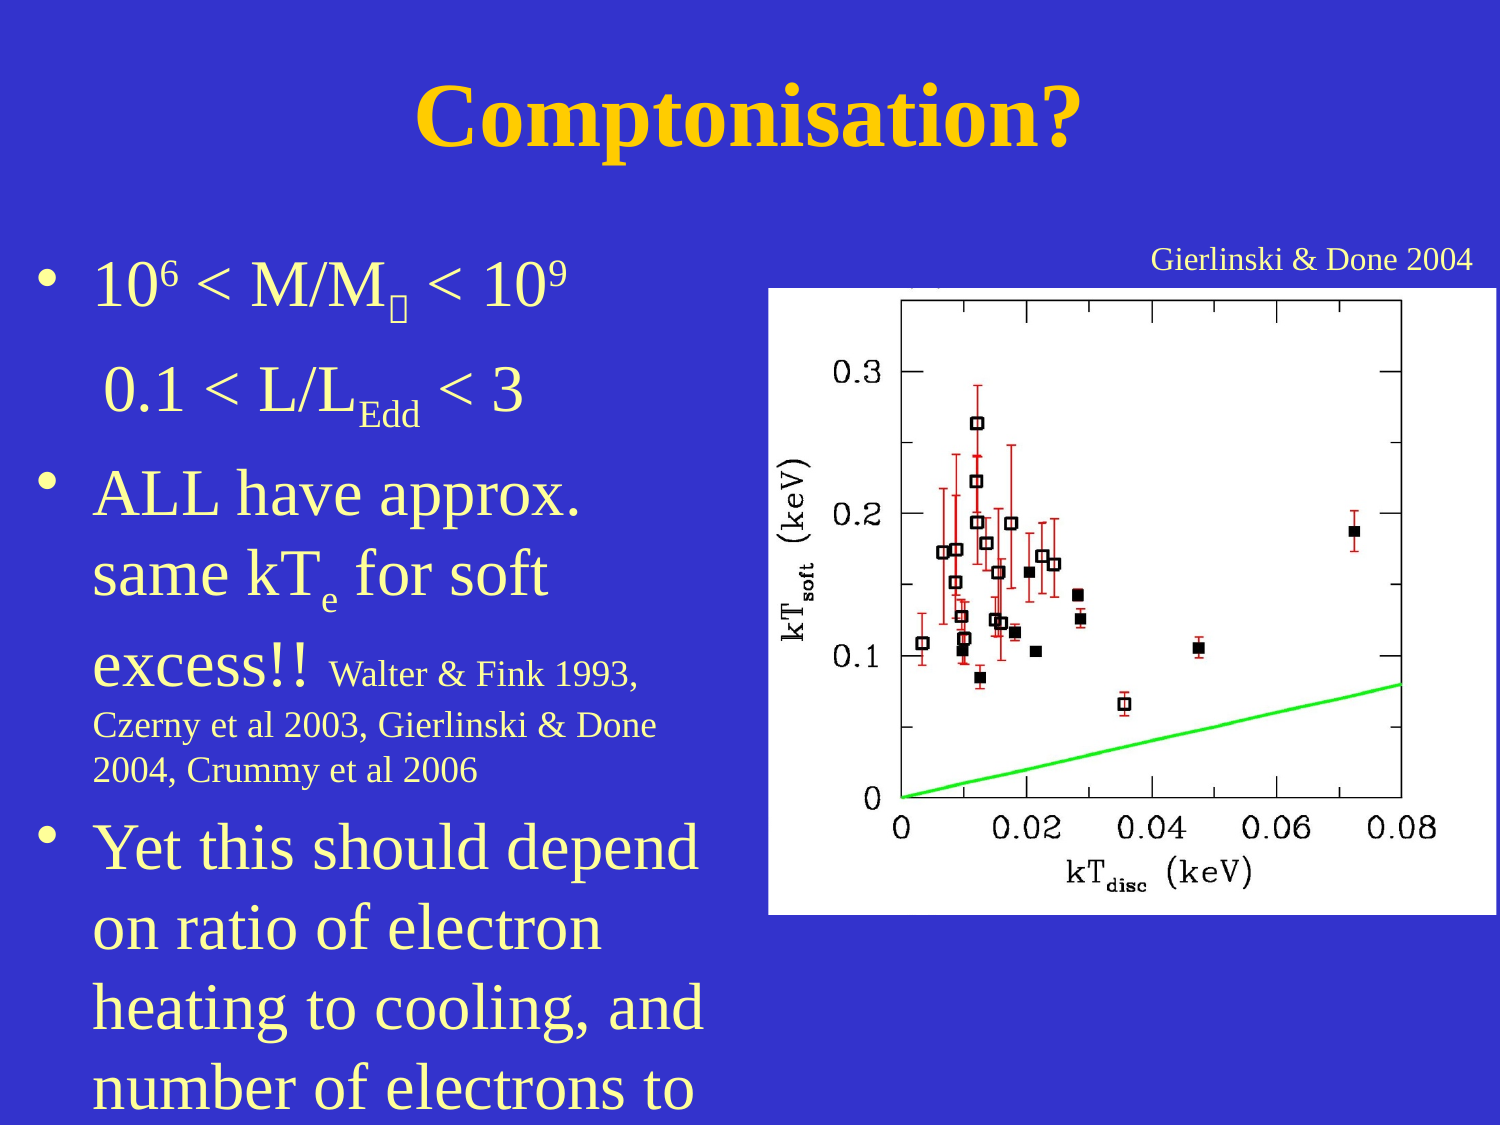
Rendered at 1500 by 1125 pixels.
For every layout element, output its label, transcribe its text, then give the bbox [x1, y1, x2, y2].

text_box Gierlinski & Done 2004 [1135, 229, 1489, 285]
list 106 < M/M < 109 0.1 < L/LEdd < 3 ALL have approx. same kTe for soft excess!! Walter & Fink 1993, Czerny et al 2003, Gierlinski & Done 2004, Crummy et al 2006 Yet this should depend on ratio of electron heating to cooling, and number of electrons to share energy Some sort of thermostat? [21, 139, 742, 1092]
picture [768, 287, 1497, 916]
title Comptonisation? [112, 15, 1388, 204]
